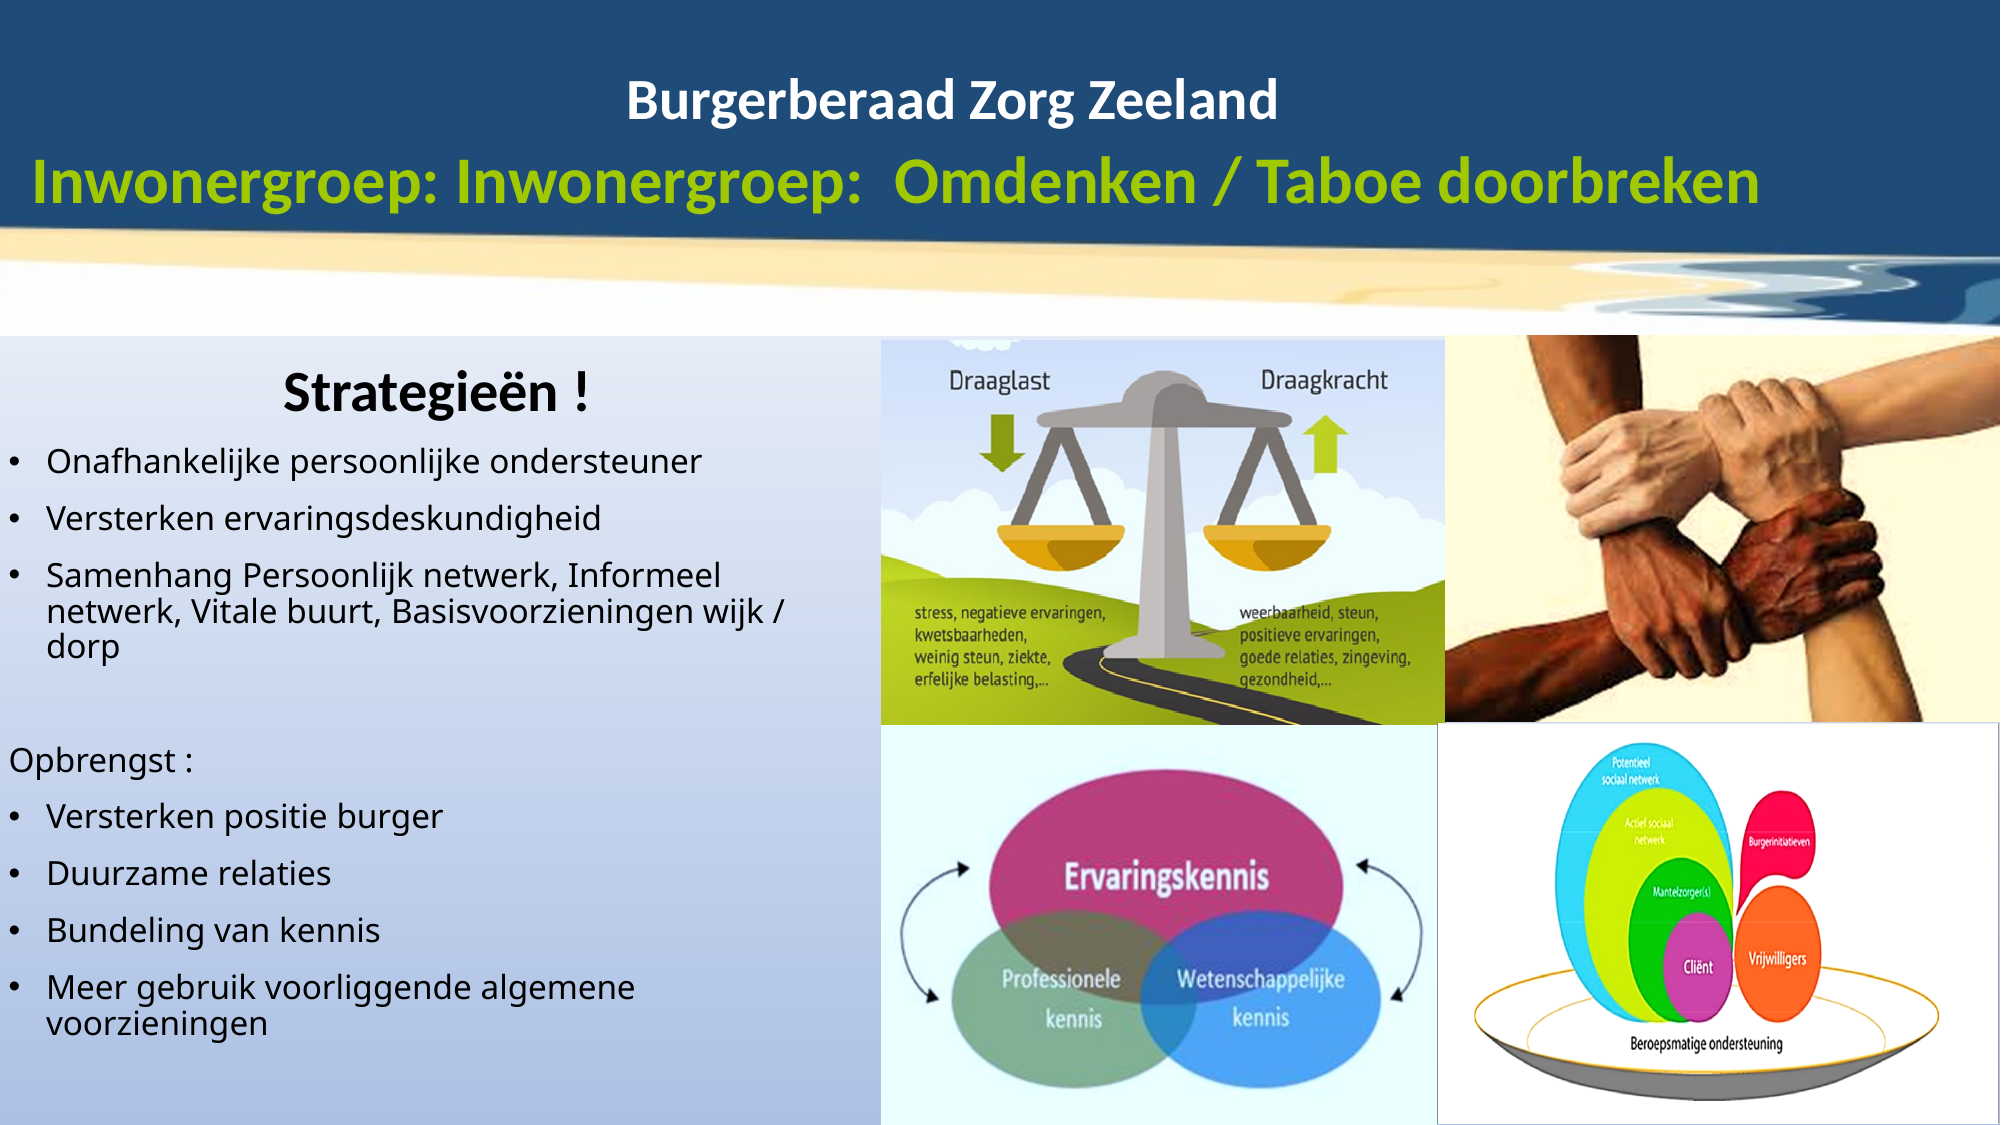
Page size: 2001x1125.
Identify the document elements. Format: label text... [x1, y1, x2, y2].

picture [0, 0, 2000, 1125]
list Strategieën ! Onafhankelijke persoonlijke ondersteuner Versterken ervaringsdeskundigheid Samenhang Persoonlijk netwerk, Informeel netwerk, Vitale buurt, Basisvoorzieningen wijk / dorp Opbrengst : Versterken positie burger Duurzame relaties Bundeling van kennis Meer gebruik voorliggende algemene voorzieningen [0, 354, 881, 1125]
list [881, 340, 1445, 725]
